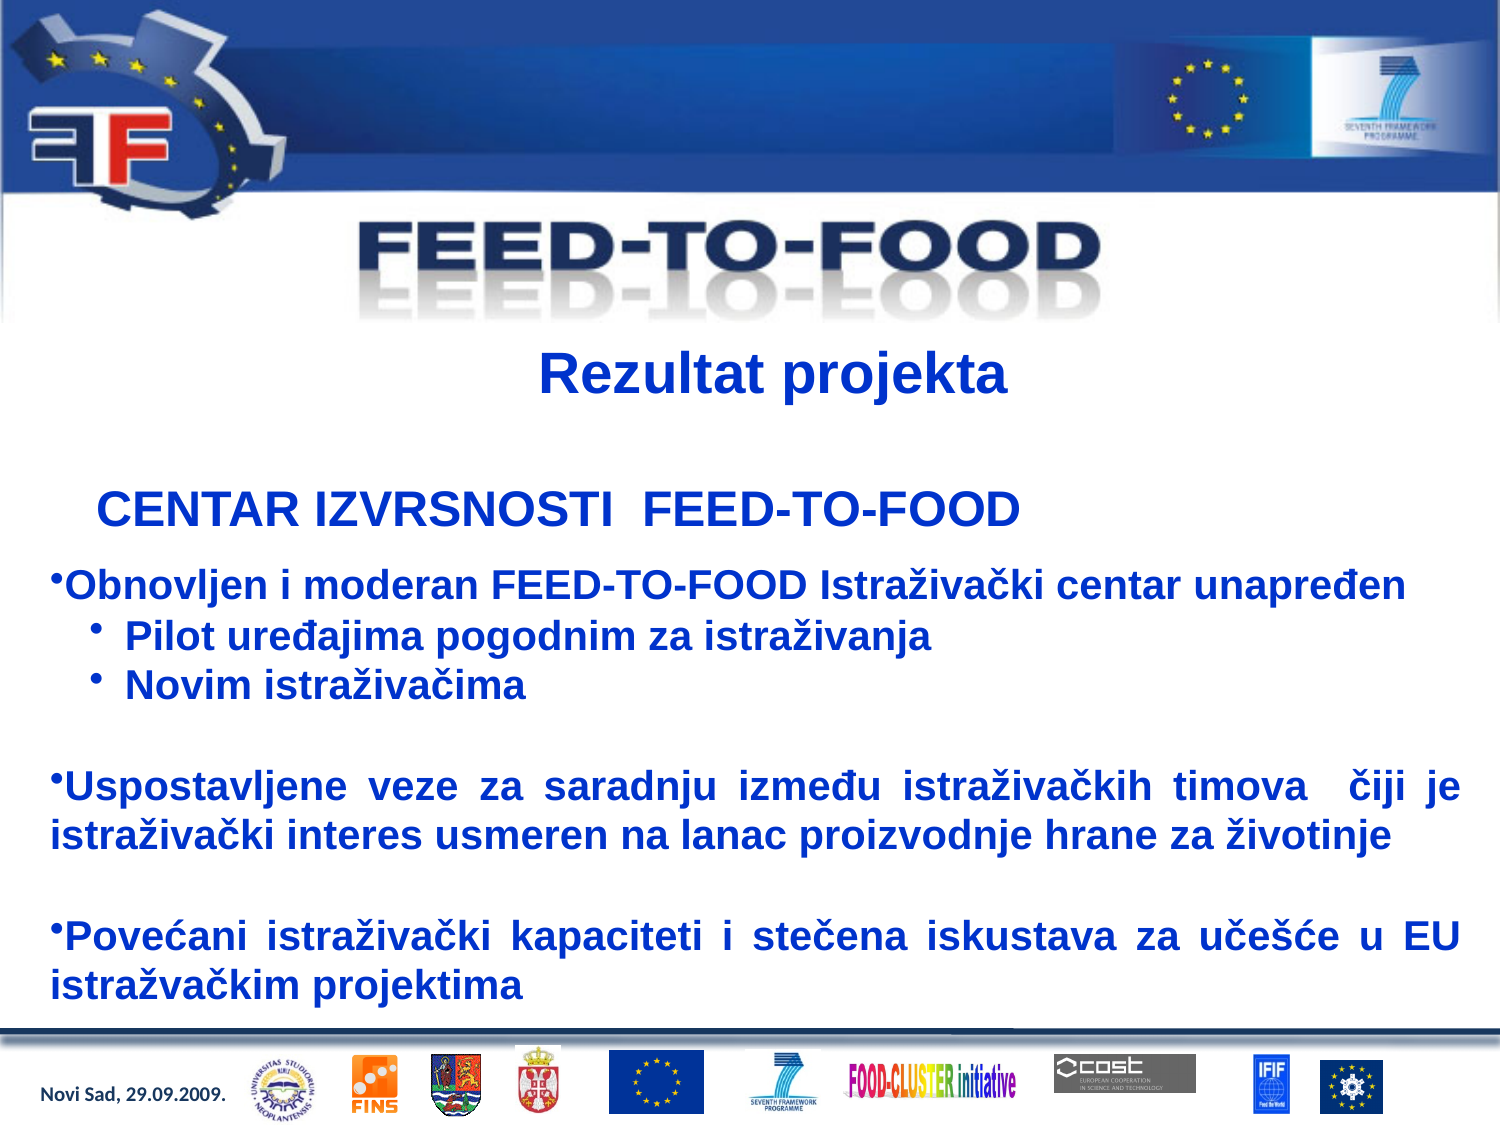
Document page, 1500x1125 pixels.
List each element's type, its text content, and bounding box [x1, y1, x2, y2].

picture [1320, 1060, 1383, 1114]
picture [0, 0, 1500, 323]
picture [515, 1045, 561, 1114]
picture [431, 1054, 481, 1117]
picture [351, 1054, 399, 1114]
picture [1054, 1054, 1196, 1093]
text_box Obnovljen i moderan FEED-TO-FOOD Istraživački centar unapređen Pilot uređajima pogodnim za istraživanja Novim istraživačima Uspostavljene veze za saradnju između istraživačkih timova čiji je istraživački interes usmeren na lanac proizvodnje hrane za životinje Povećani istraživački kapaciteti i stečena iskustava za učešće u EU istražvačkim projektima [35, 550, 1477, 1016]
picture [1253, 1054, 1290, 1114]
picture [843, 1054, 1020, 1108]
picture [609, 1050, 704, 1114]
picture [745, 1049, 821, 1114]
text_box Rezultat projekta [339, 328, 1207, 413]
picture [244, 1054, 317, 1125]
text_box CENTAR IZVRSNOSTI FEED-TO-FOOD [81, 468, 1051, 544]
